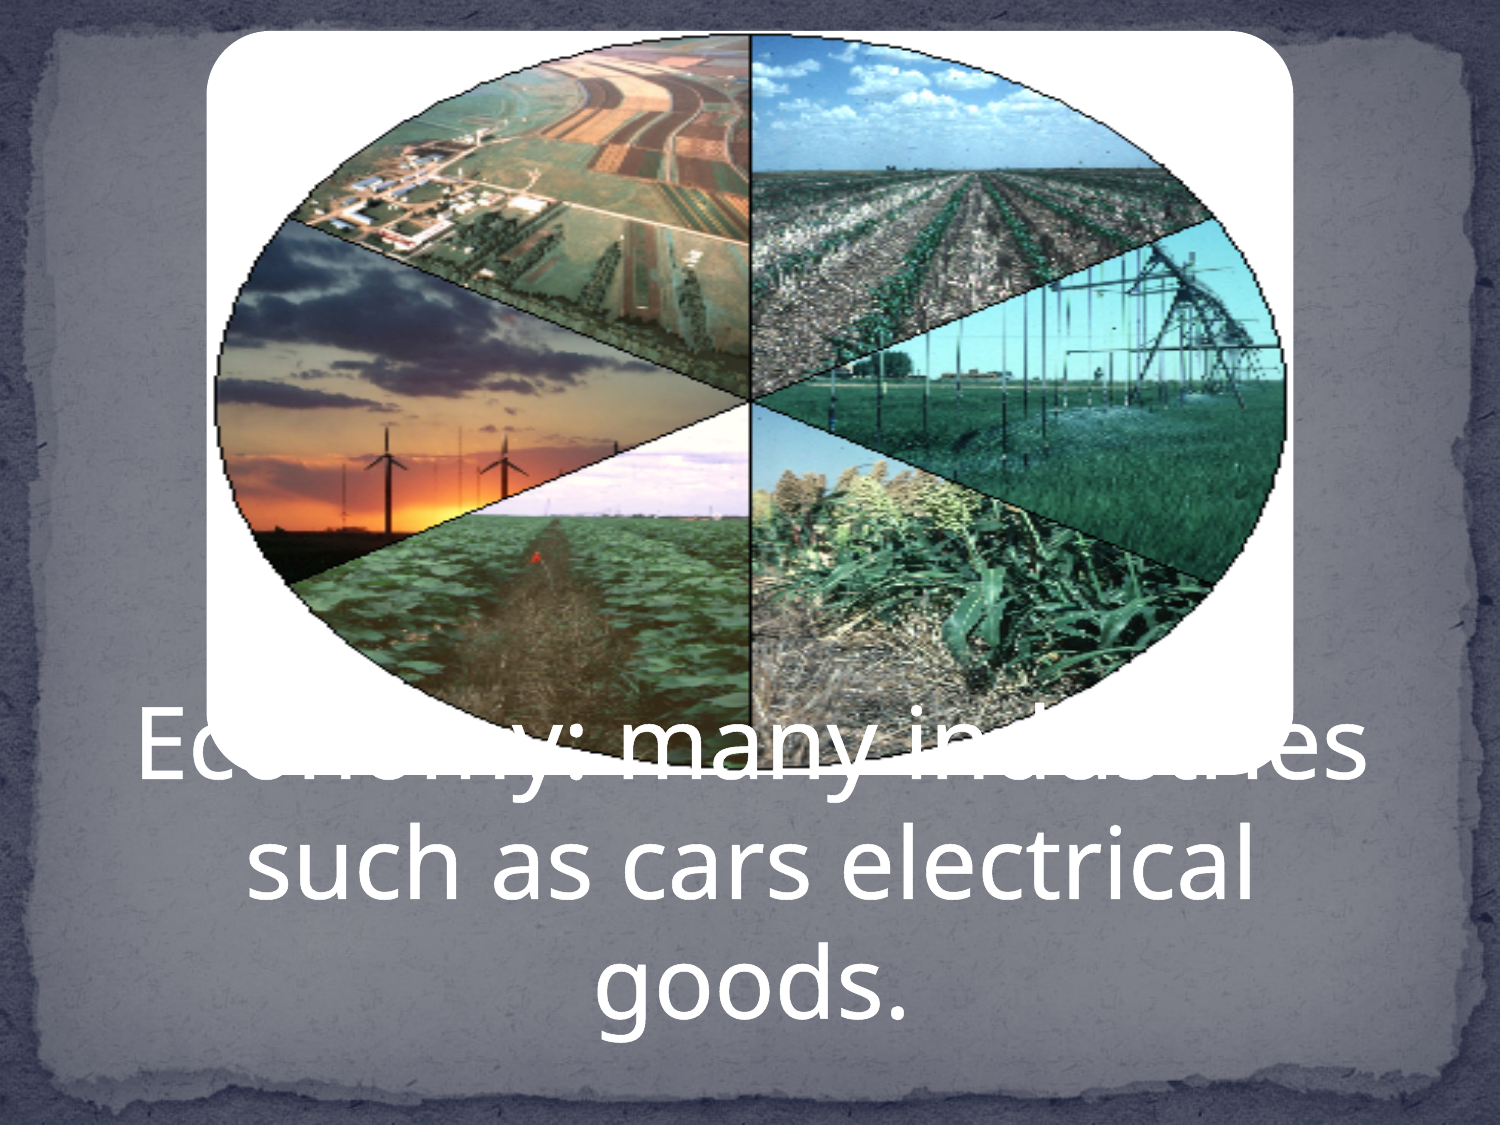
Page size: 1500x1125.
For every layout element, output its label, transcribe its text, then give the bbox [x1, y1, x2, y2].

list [209, 33, 1292, 774]
title Economy: many industries such as cars electrical goods. [76, 845, 1427, 1047]
